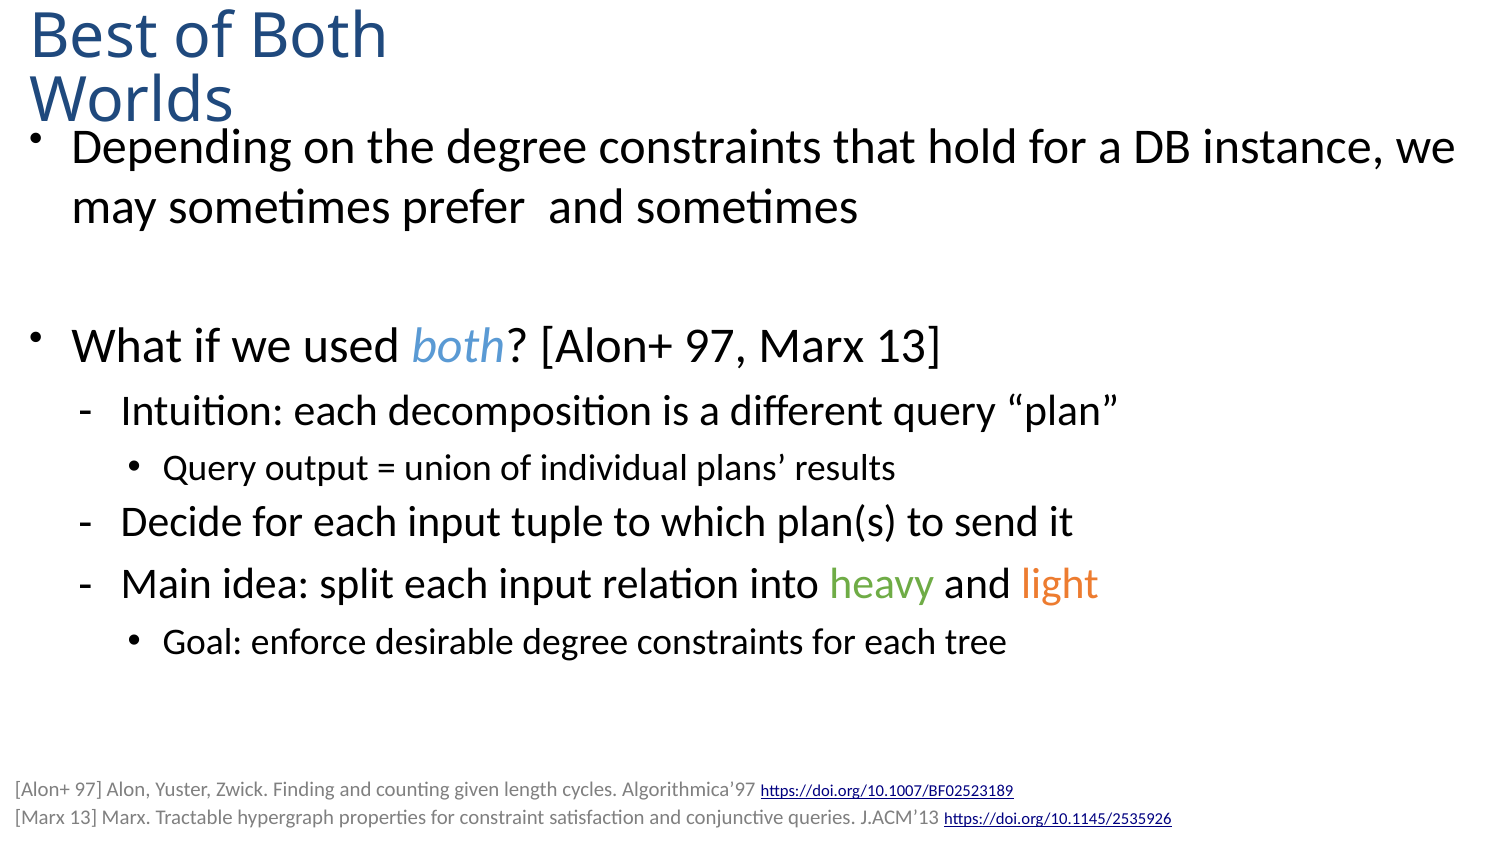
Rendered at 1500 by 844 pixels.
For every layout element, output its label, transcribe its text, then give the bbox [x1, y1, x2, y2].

text_box [Marx 13] Marx. Tractable hypergraph properties for constraint satisfaction and conjunctive queries. J.ACM’13 https://doi.org/10.1145/2535926 [0, 808, 1415, 836]
text_box [Alon+ 97] Alon, Yuster, Zwick. Finding and counting given length cycles. Algorithmica’97 https://doi.org/10.1007/BF02523189 [0, 768, 1415, 808]
title Best of Both Worlds [29, 7, 536, 72]
